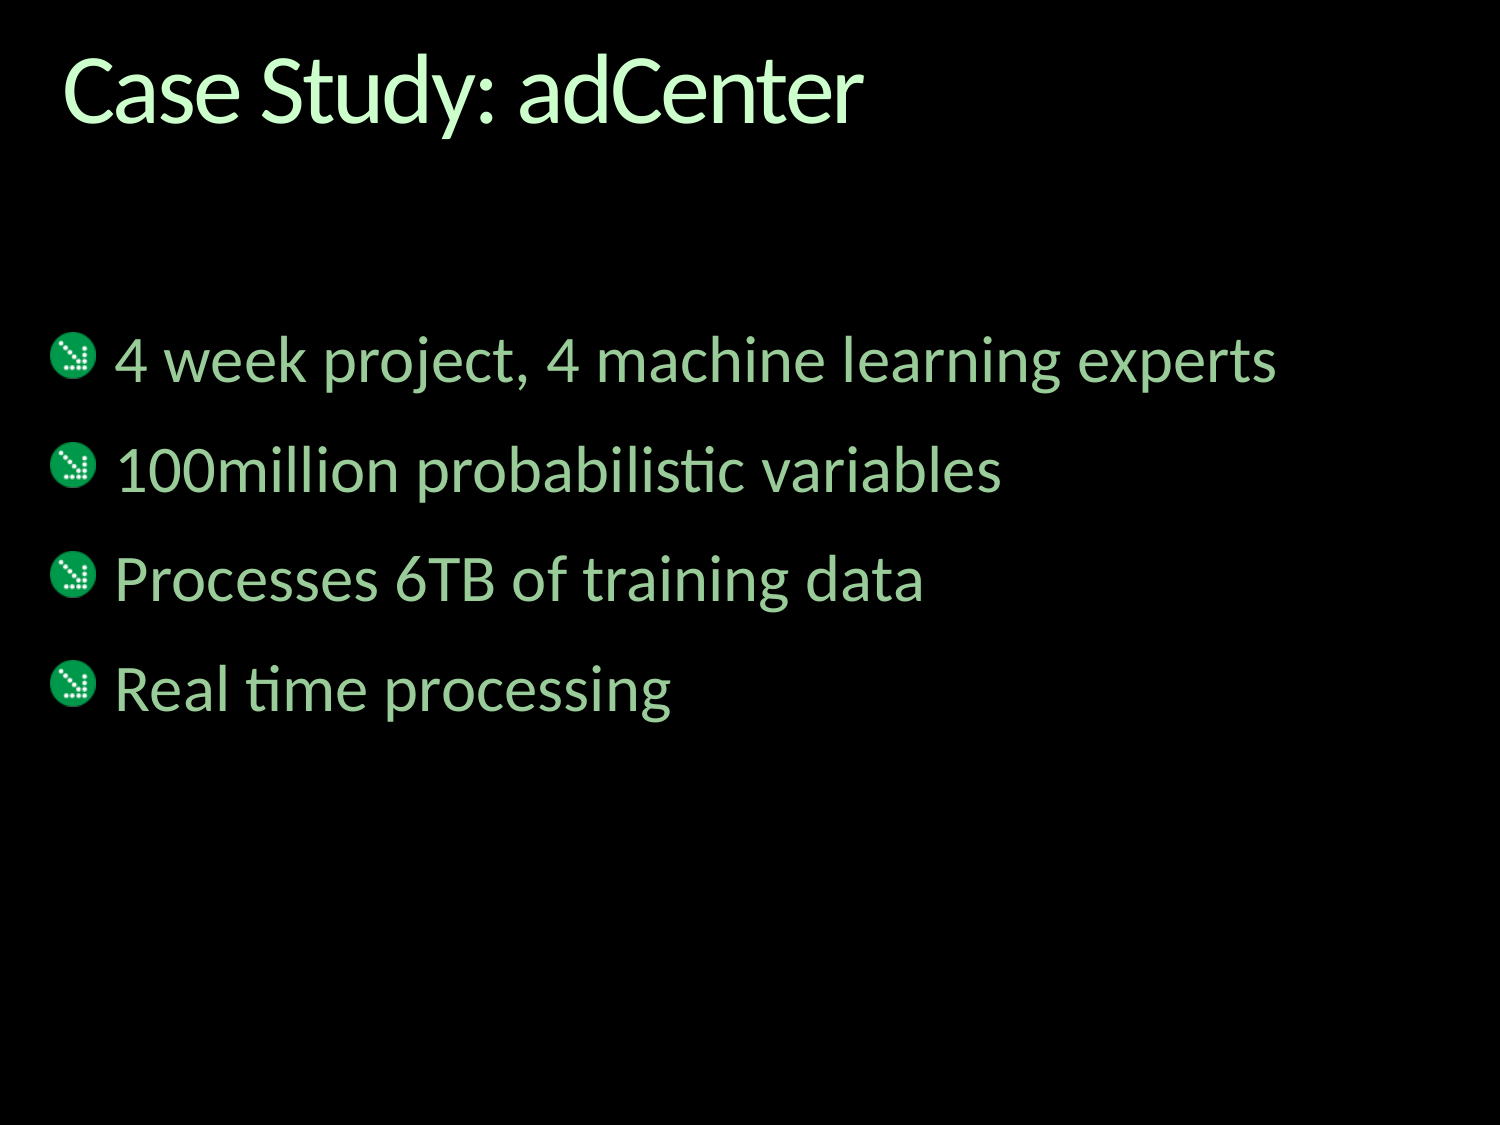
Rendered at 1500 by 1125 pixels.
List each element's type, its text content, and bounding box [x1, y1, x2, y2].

picture [50, 660, 96, 708]
list 4 week project, 4 machine learning experts 100million probabilistic variables Processes 6TB of training data Real time processing [50, 299, 1448, 1048]
picture [50, 332, 96, 380]
title Case Study: adCenter [62, 37, 1438, 147]
picture [50, 442, 96, 489]
picture [50, 551, 96, 599]
